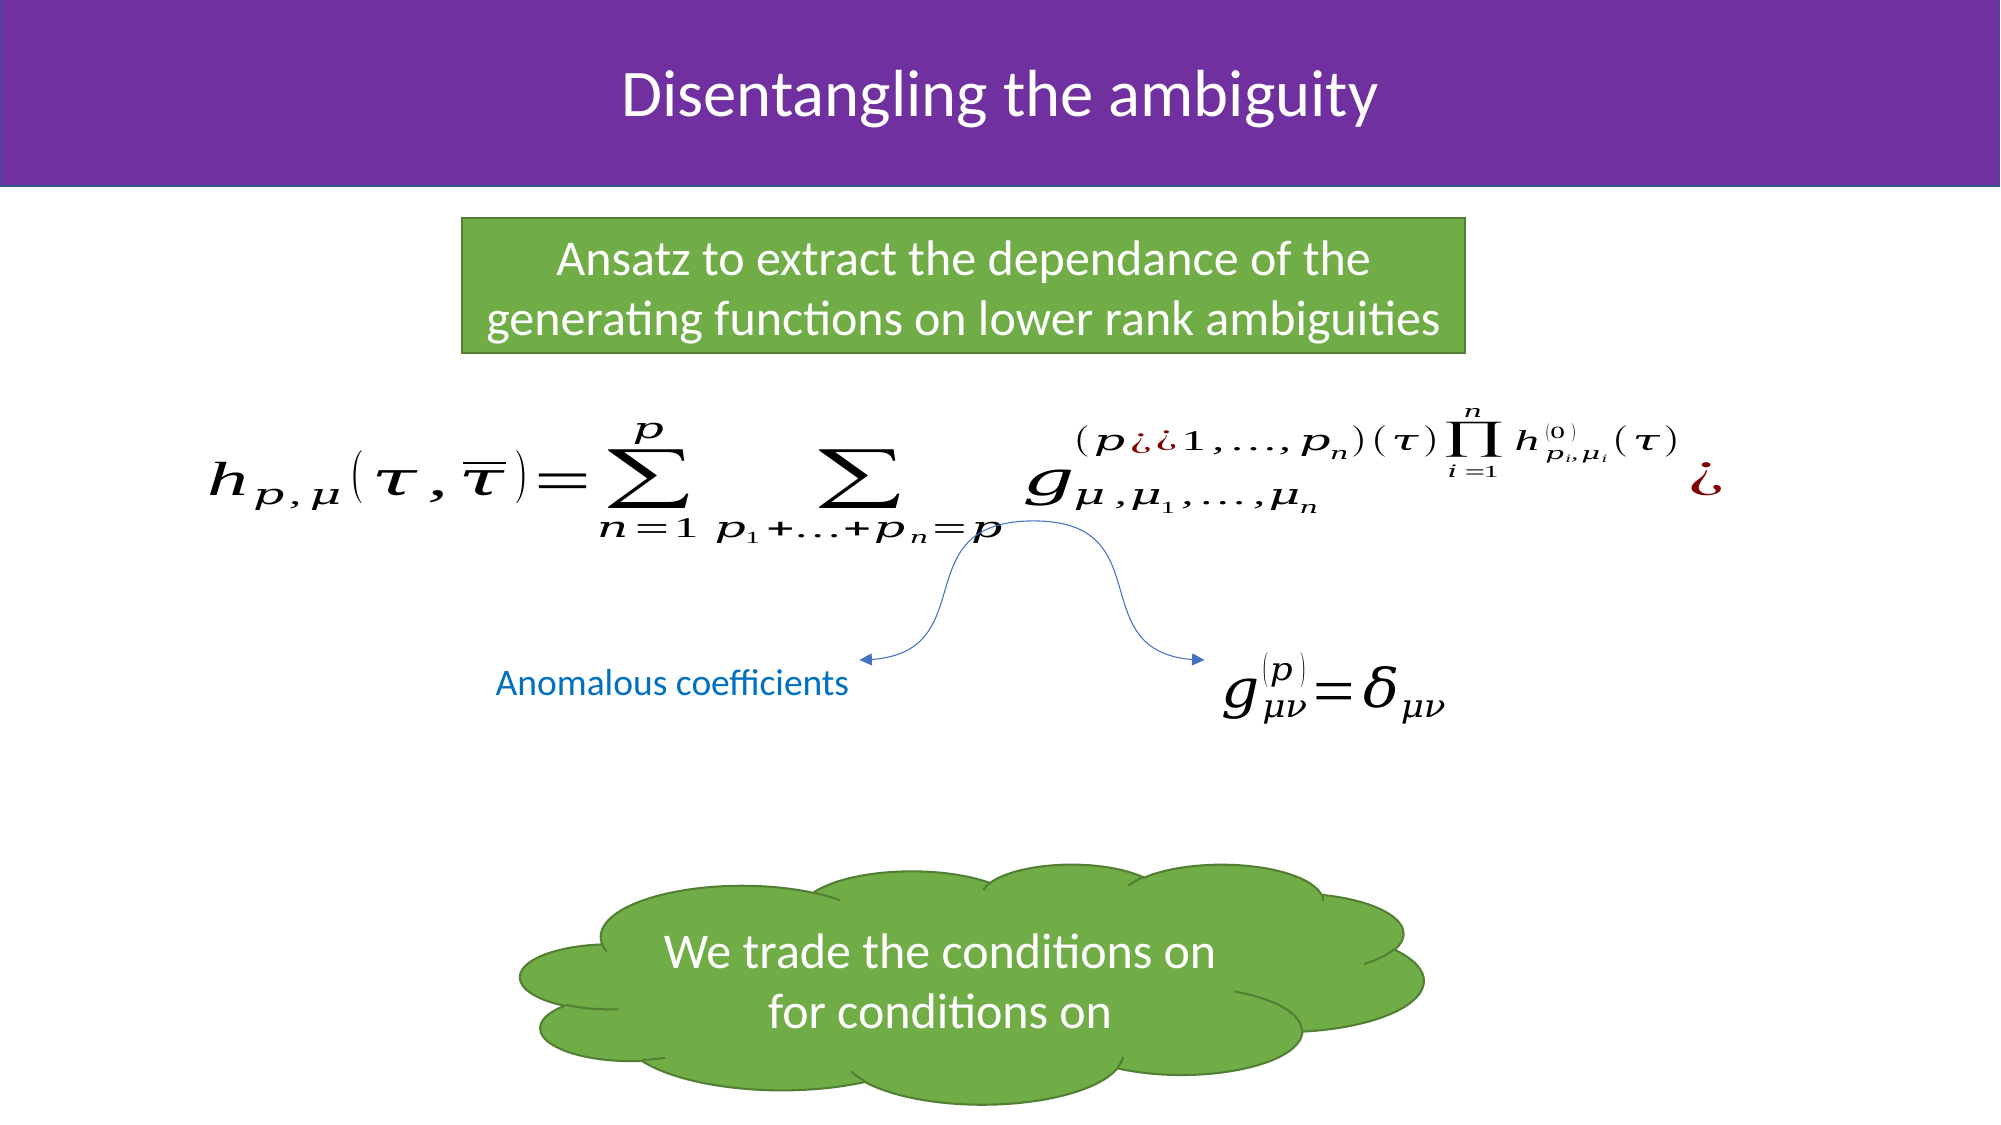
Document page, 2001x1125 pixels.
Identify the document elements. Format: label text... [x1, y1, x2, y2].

text_box Ansatz to extract the dependance of the generating functions on lower rank ambiguities [461, 217, 1466, 354]
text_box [859, 520, 1033, 660]
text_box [1033, 520, 1205, 660]
text_box Anomalous coefficients [480, 650, 907, 710]
text_box Disentangling the ambiguity [0, 0, 2000, 187]
